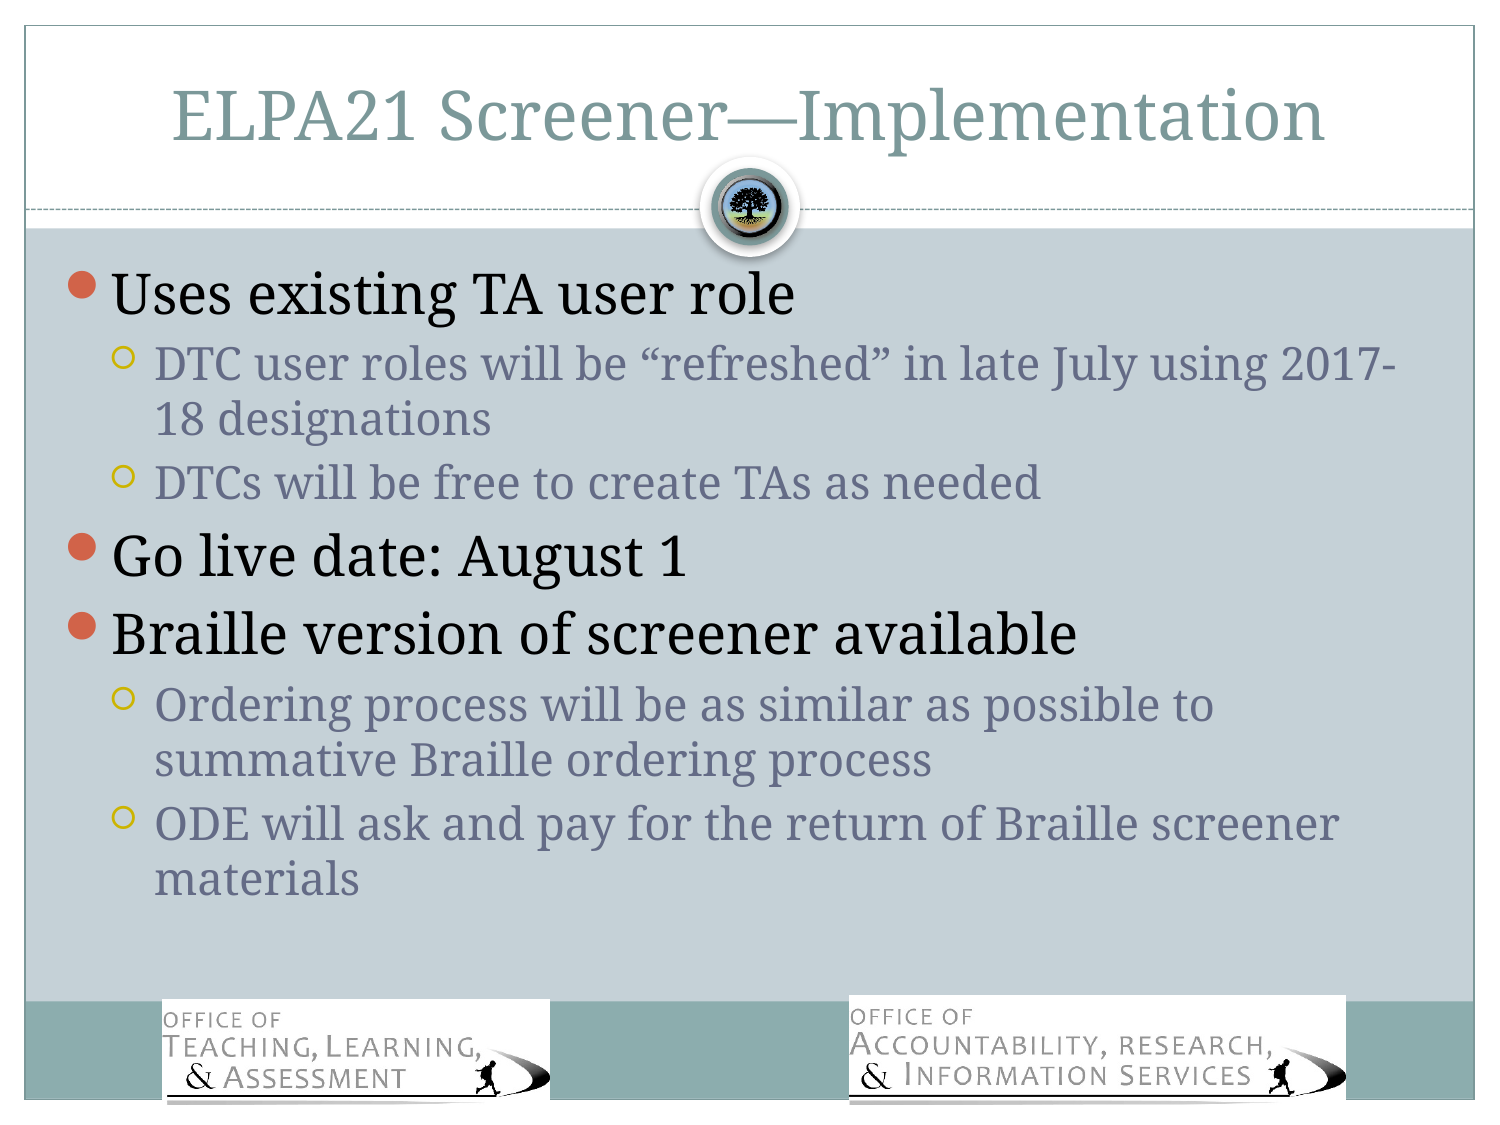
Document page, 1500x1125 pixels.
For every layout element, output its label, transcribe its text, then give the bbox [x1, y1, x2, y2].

picture [715, 172, 788, 244]
list Uses existing TA user role DTC user roles will be “refreshed” in late July using 2017-18 designations DTCs will be free to create TAs as needed Go live date: August 1 Braille version of screener available Ordering process will be as similar as possible to summative Braille ordering process ODE will ask and pay for the return of Braille screener materials [49, 250, 1445, 1001]
picture [849, 1001, 1346, 1105]
title ELPA21 Screener—Implementation [49, 37, 1450, 162]
picture [162, 1001, 550, 1105]
